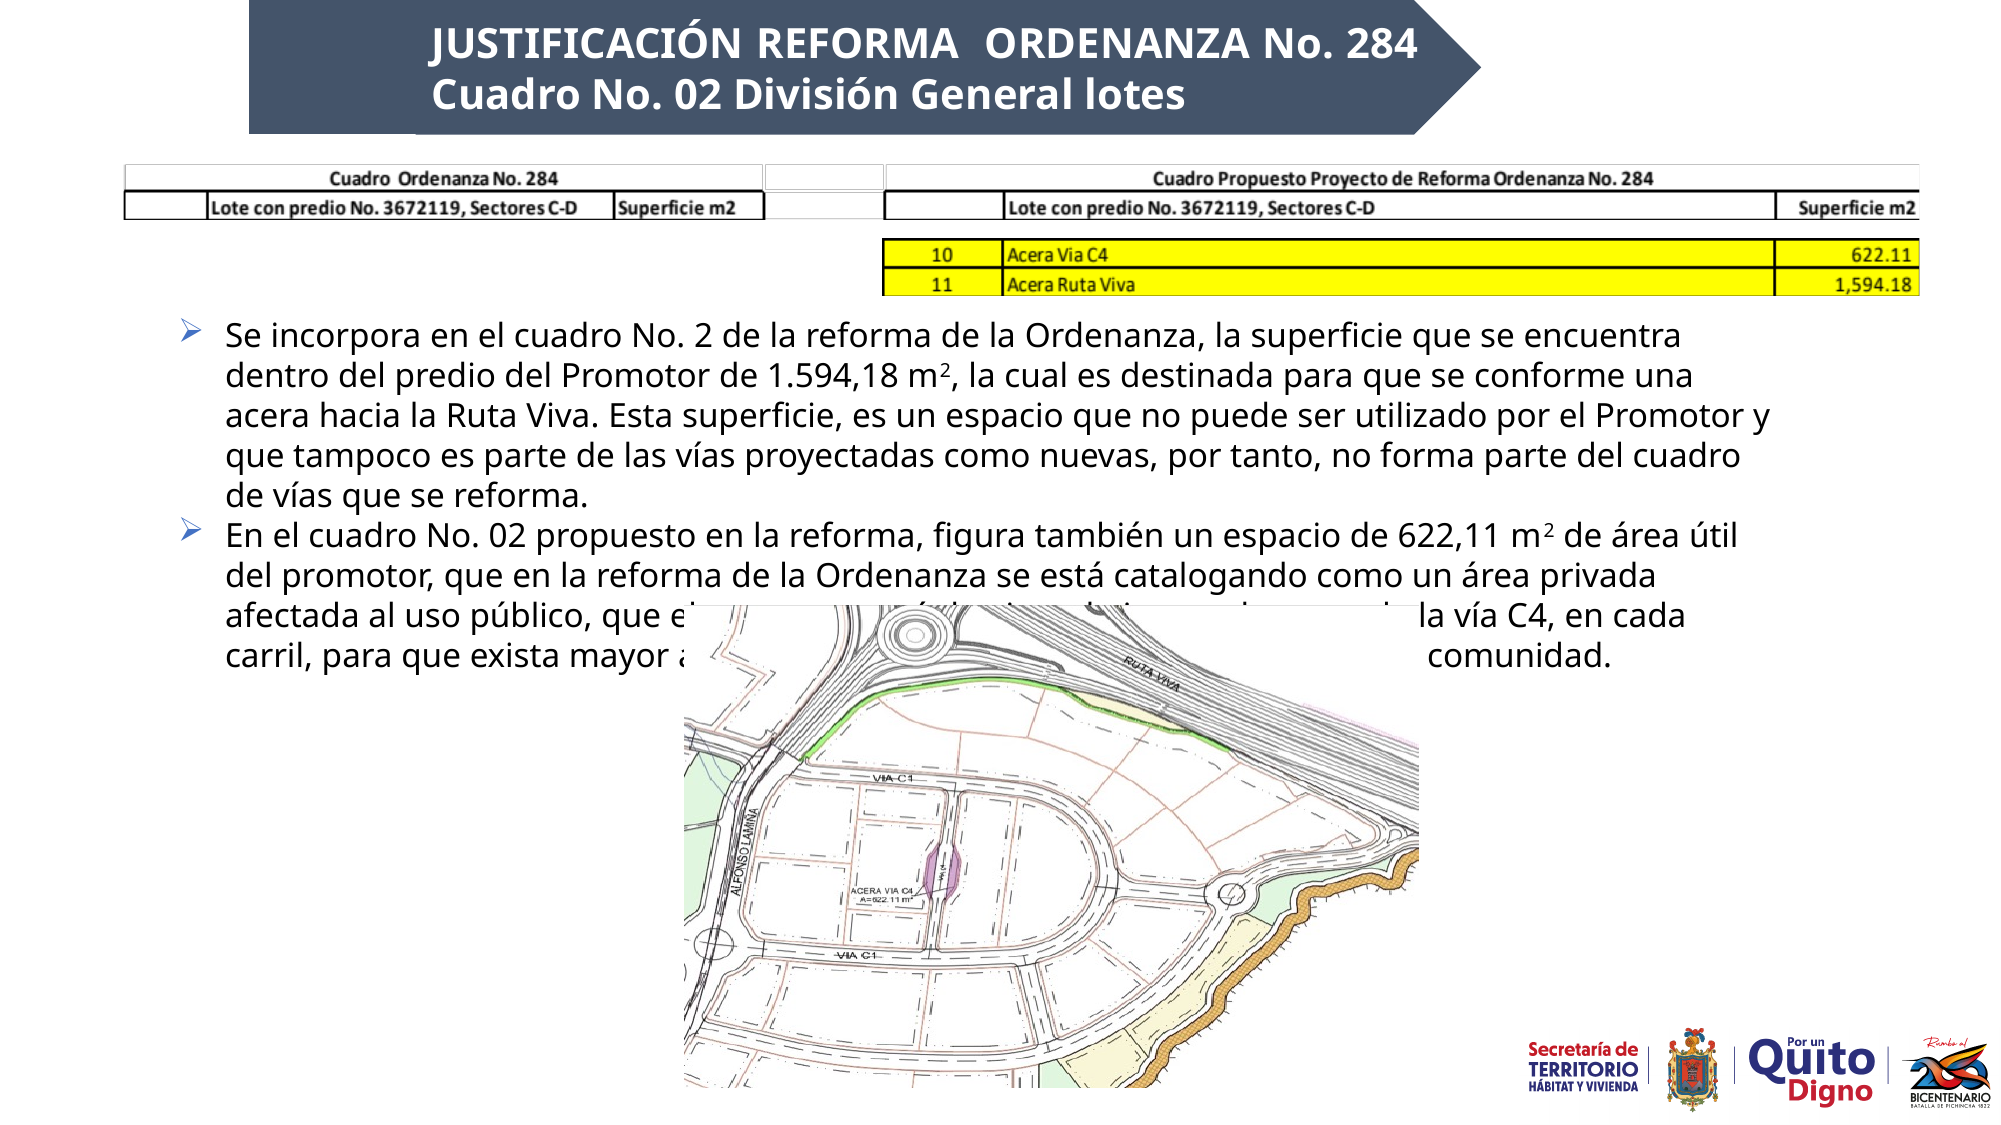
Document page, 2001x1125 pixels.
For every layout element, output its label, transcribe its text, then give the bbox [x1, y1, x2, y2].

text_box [249, 1, 1480, 134]
picture [684, 605, 1419, 1088]
picture [123, 162, 1920, 220]
text_box [1506, 413, 1592, 478]
picture [1519, 1027, 2000, 1125]
text_box Se incorpora en el cuadro No. 2 de la reforma de la Ordenanza, la superficie que se encuentra dentro del predio del Promotor de 1.594,18 m2, la cual es destinada para que se conforme una acera hacia la Ruta Viva. Esta superficie, es un espacio que no puede ser utilizado por el Promotor y que tampoco es parte de las vías proyectadas como nuevas, por tanto, no forma parte del cuadro de vías que se reforma. En el cuadro No. 02 propuesto en la reforma, figura también un espacio de 622,11 m2 de área útil del promotor, que en la reforma de la Ordenanza se está catalogando como un área privada afectada al uso público, que el promotor está destinando junto a la acera de la vía C4, en cada carril, para que exista mayor aprovechamiento de ese espacio, en favor de la comunidad. [163, 267, 1801, 756]
picture [882, 238, 1920, 296]
